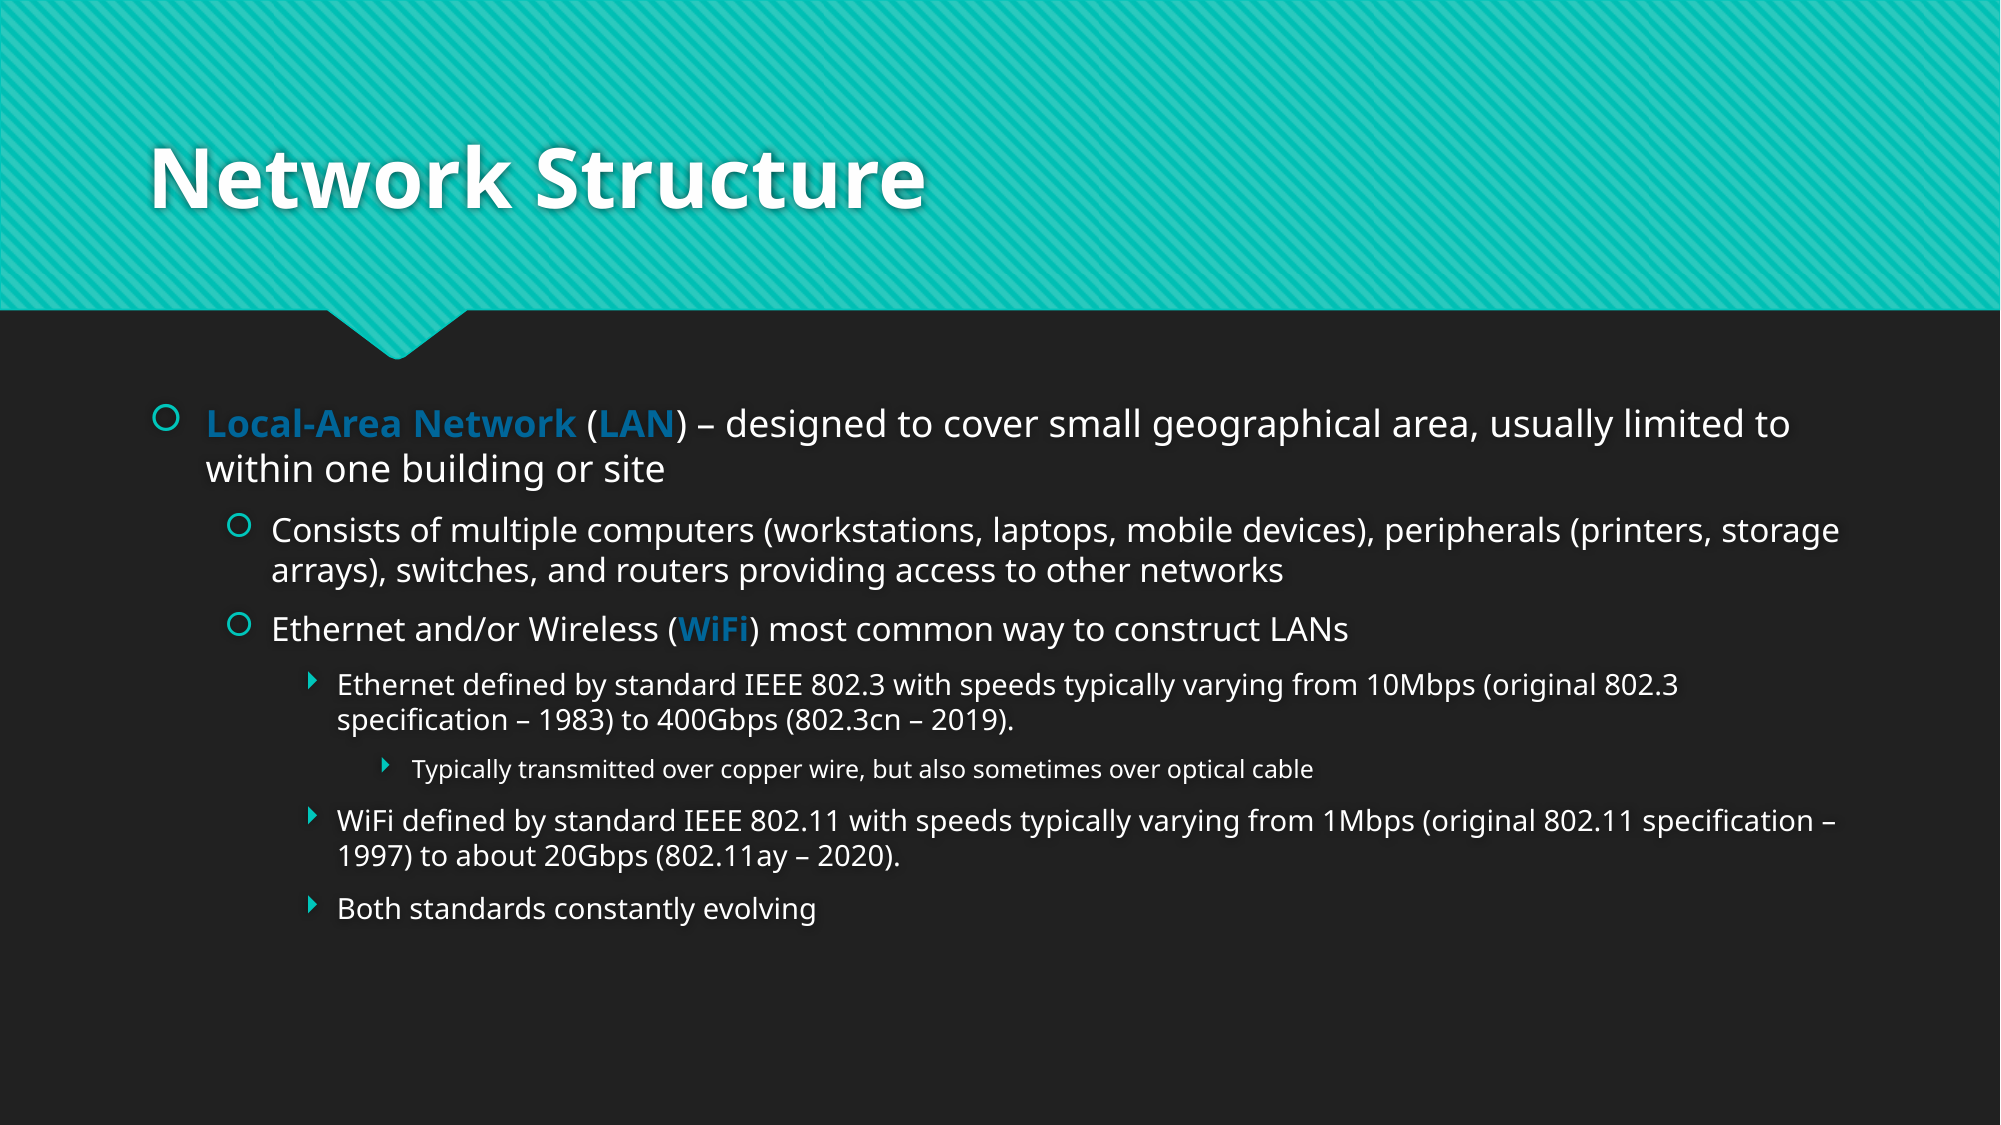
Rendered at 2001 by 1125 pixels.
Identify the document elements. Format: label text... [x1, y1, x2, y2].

title Network Structure [132, 73, 1868, 233]
list Local-Area Network (LAN) – designed to cover small geographical area, usually limited to within one building or site Consists of multiple computers (workstations, laptops, mobile devices), peripherals (printers, storage arrays), switches, and routers providing access to other networks Ethernet and/or Wireless (WiFi) most common way to construct LANs Ethernet defined by standard IEEE 802.3 with speeds typically varying from 10Mbps (original 802.3 specification – 1983) to 400Gbps (802.3cn – 2019). Typically transmitted over copper wire, but also sometimes over optical cable WiFi defined by standard IEEE 802.11 with speeds typically varying from 1Mbps (original 802.11 specification –1997) to about 20Gbps (802.11ay – 2020). Both standards constantly evolving [134, 364, 1866, 962]
